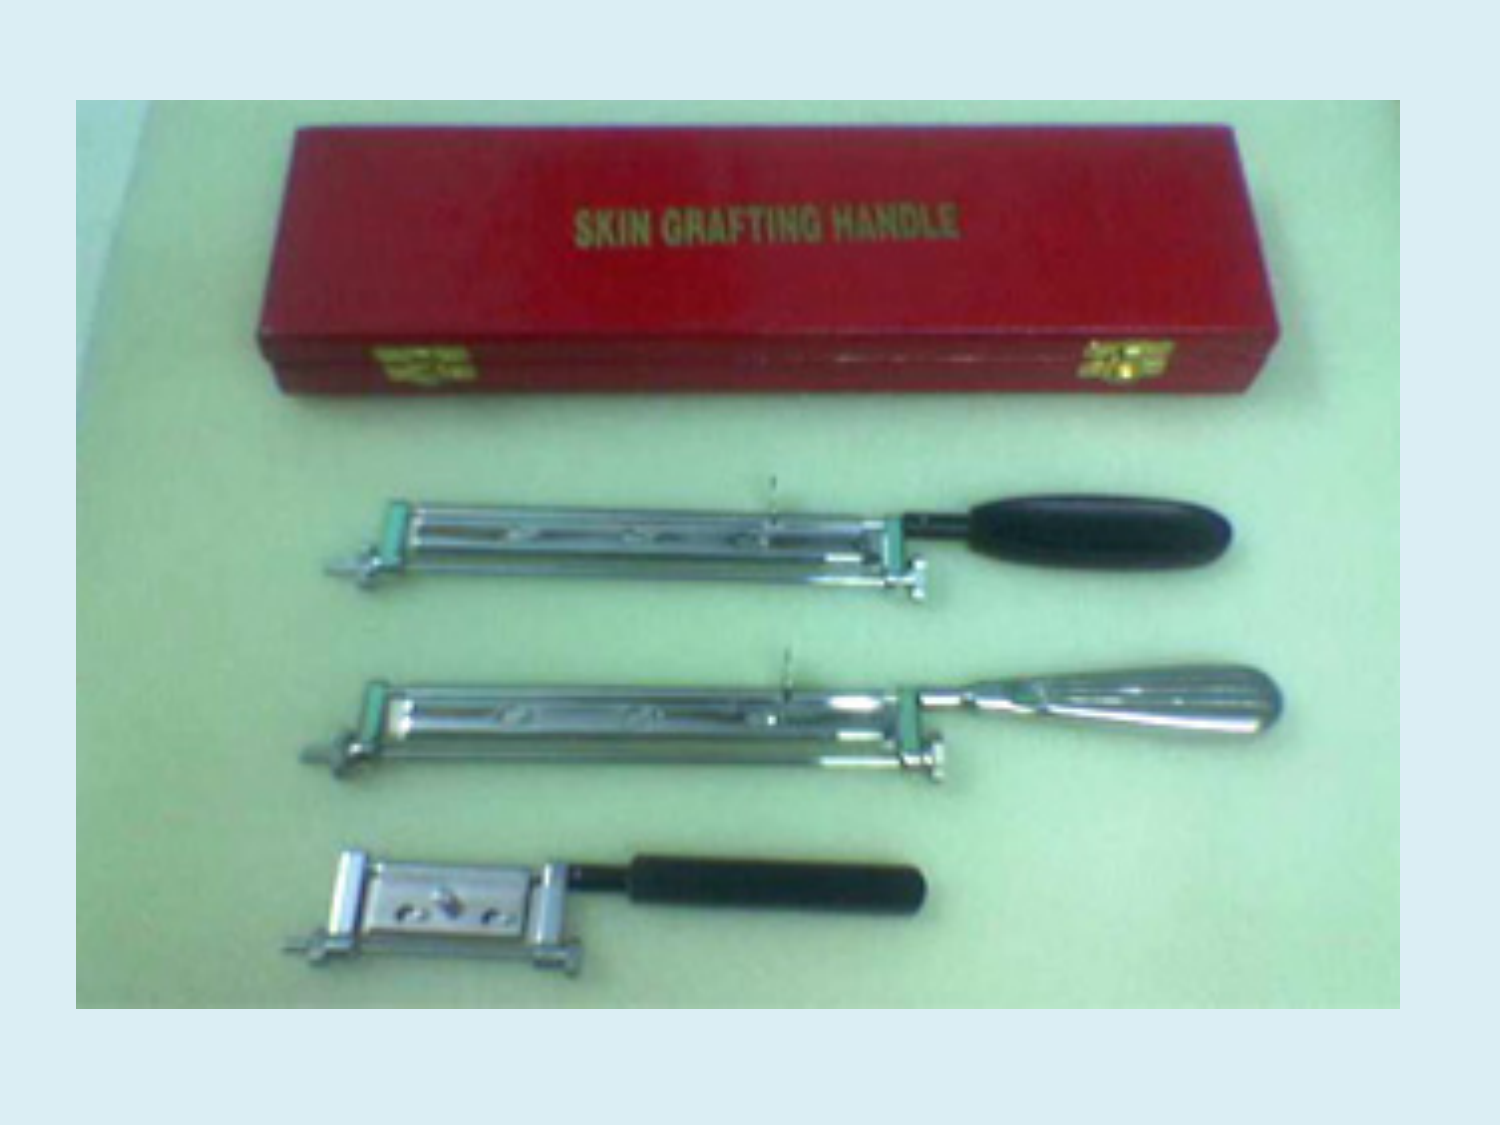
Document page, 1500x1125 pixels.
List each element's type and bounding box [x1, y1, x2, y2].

picture [76, 100, 1400, 1009]
